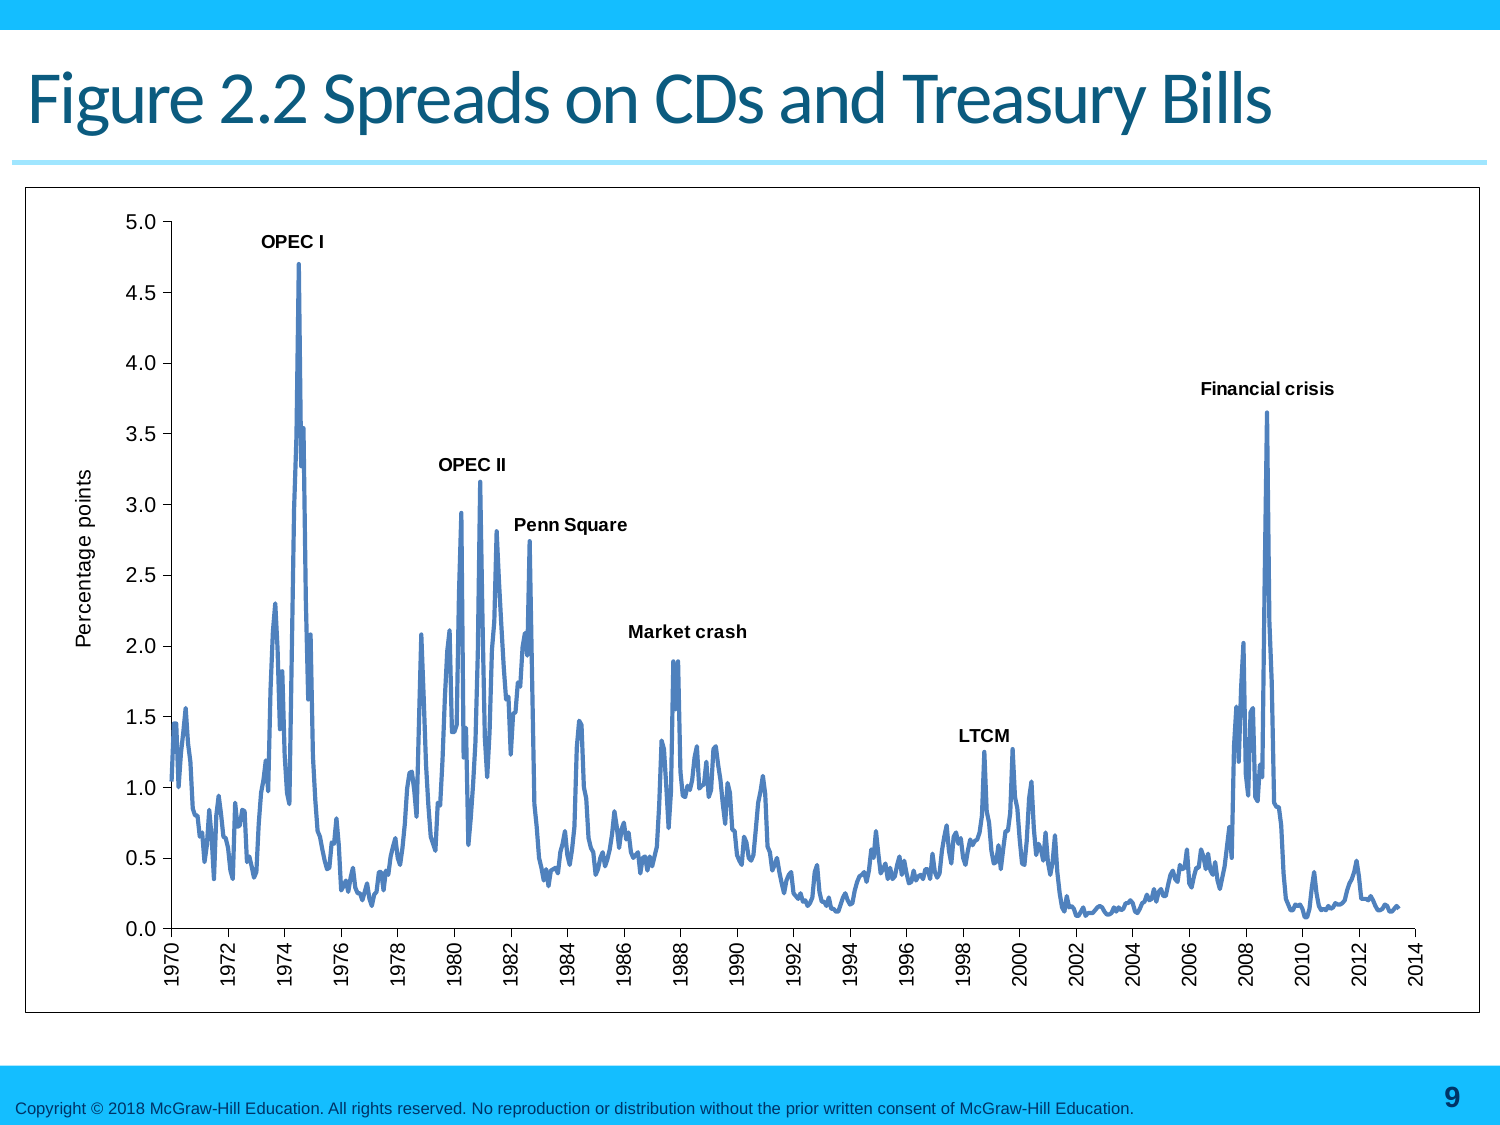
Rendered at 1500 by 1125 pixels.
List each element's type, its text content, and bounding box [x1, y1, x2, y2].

chart [24, 187, 1480, 1013]
title Figure 2.2 Spreads on CDs and Treasury Bills [12, 24, 1500, 163]
